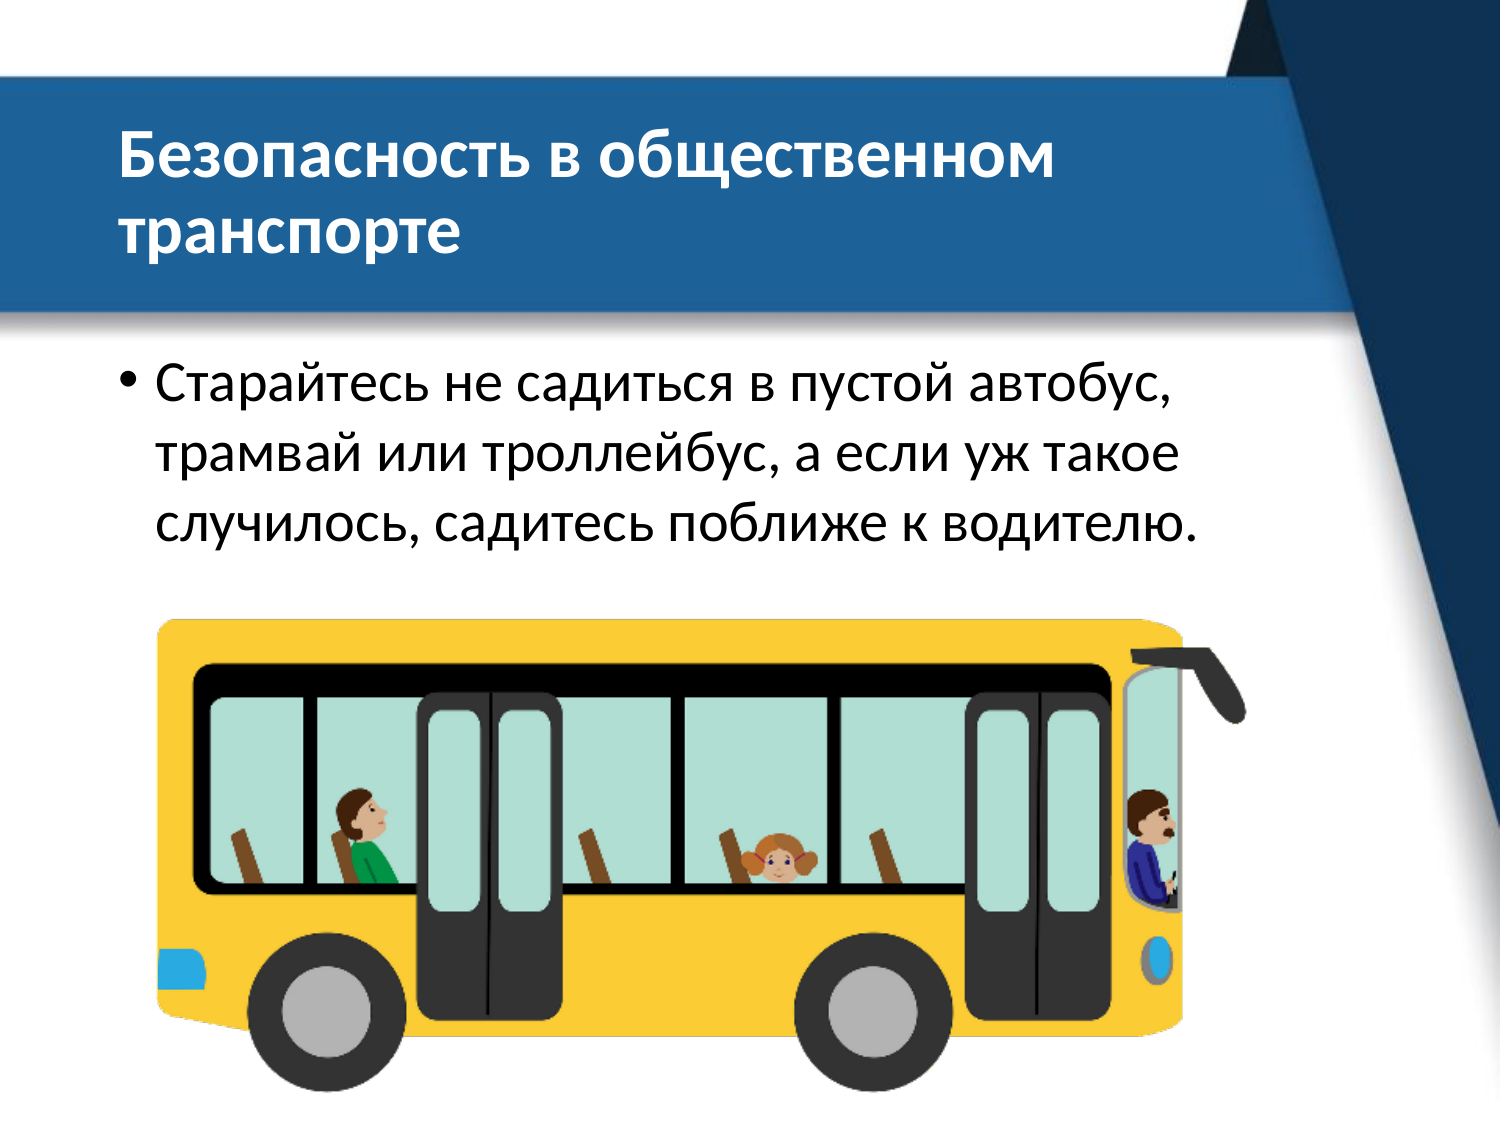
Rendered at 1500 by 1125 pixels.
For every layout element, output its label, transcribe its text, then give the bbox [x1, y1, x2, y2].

picture [0, 0, 1500, 1125]
list Старайтесь не садиться в пустой автобус, трамвай или троллейбус, а если уж такое случилось, садитесь поближе к водителю. [103, 336, 1397, 1088]
title Безопасность в общественном транспорте [103, 108, 1301, 278]
